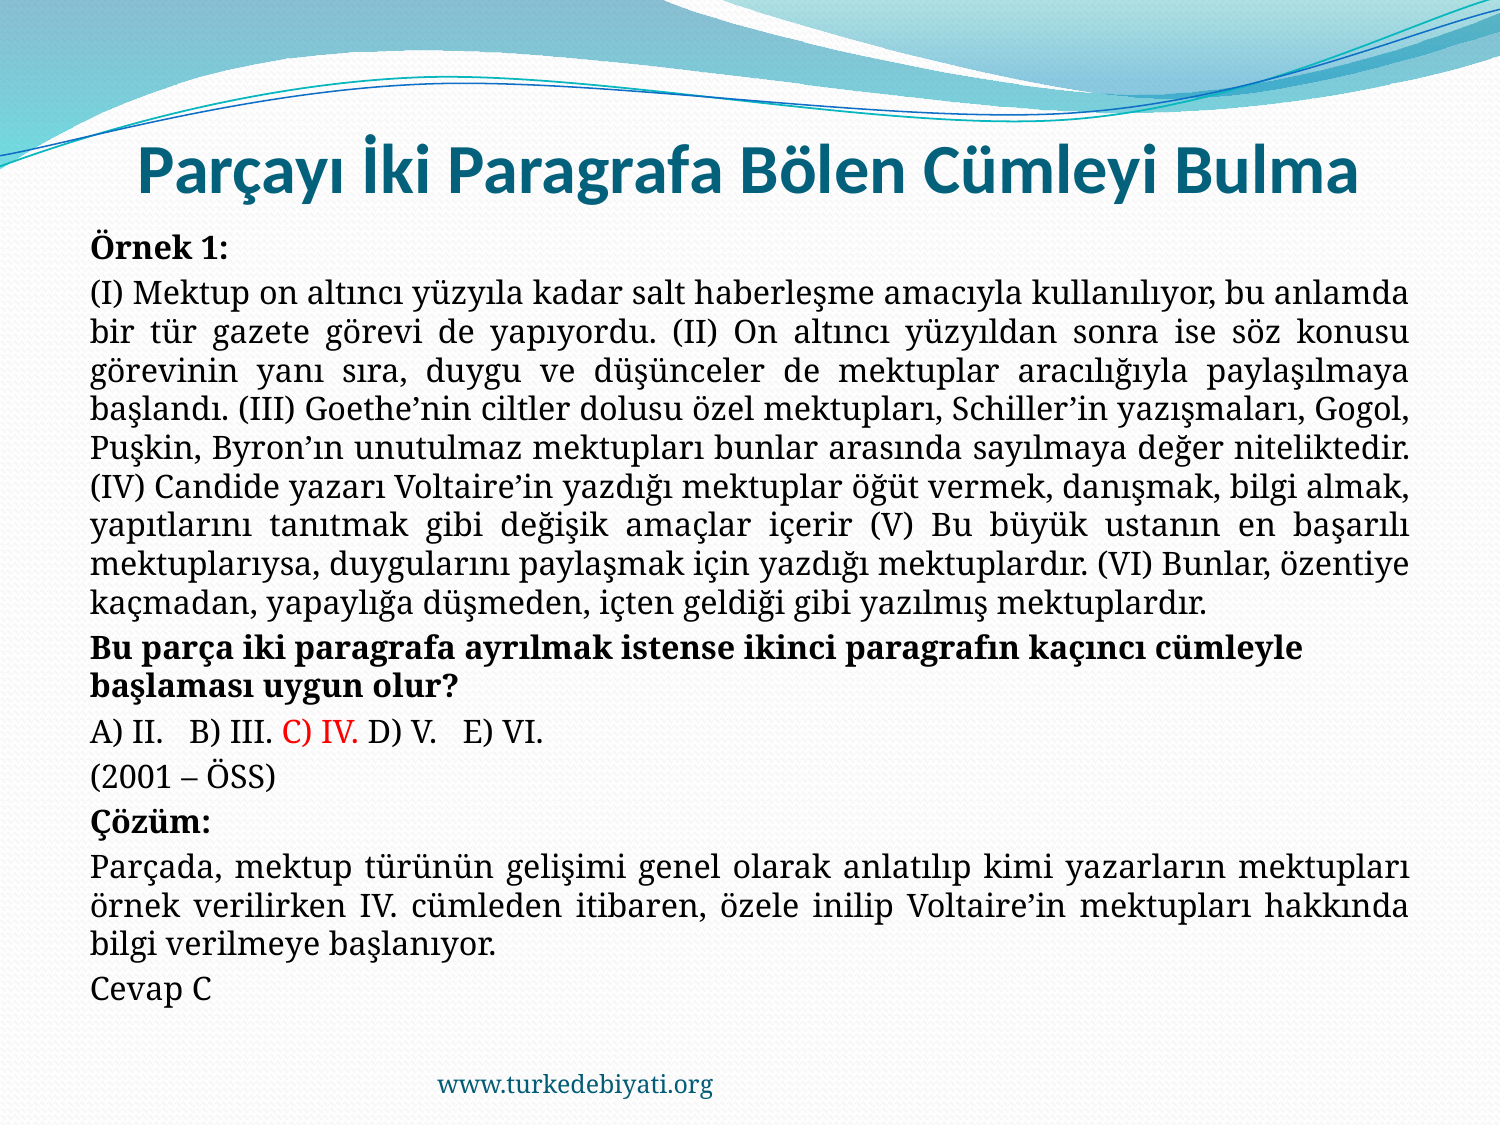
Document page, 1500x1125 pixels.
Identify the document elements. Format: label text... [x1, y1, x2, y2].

footer www.turkedebiyati.org [437, 1042, 988, 1103]
list Örnek 1: (I) Mektup on altıncı yüzyıla kadar salt haberleşme amacıyla kullanılıyor, bu anlamda bir tür gazete görevi de yapıyordu. (II) On altıncı yüzyıldan sonra ise söz konusu görevinin yanı sıra, duygu ve düşünceler de mektuplar aracılığıyla paylaşılmaya başlandı. (III) Goethe’nin ciltler dolusu özel mektupları, Schiller’in yazışmaları, Gogol, Puşkin, Byron’ın unutulmaz mektupları bunlar arasında sayılmaya değer niteliktedir. (IV) Candide yazarı Voltaire’in yazdığı mektuplar öğüt vermek, danışmak, bilgi almak, yapıtlarını tanıtmak gibi değişik amaçlar içerir (V) Bu büyük ustanın en başarılı mektuplarıysa, duygularını paylaşmak için yazdığı mektuplardır. (VI) Bunlar, özentiye kaçmadan, yapaylığa düşmeden, içten geldiği gibi yazılmış mektuplardır. Bu parça iki paragrafa ayrılmak istense ikinci paragrafın kaçıncı cümleyle başlaması uygun olur? A) II. B) III. C) IV. D) V. E) VI. (2001 – ÖSS) Çözüm: Parçada, mektup türünün gelişimi genel olarak anlatılıp kimi yazarların mektupları örnek verilirken IV. cümleden itibaren, özele inilip Voltaire’in mektupları hakkında bilgi verilmeye başlanıyor. Cevap C [75, 219, 1425, 1038]
title Parçayı İki Paragrafa Bölen Cümleyi Bulma [75, 115, 1425, 209]
